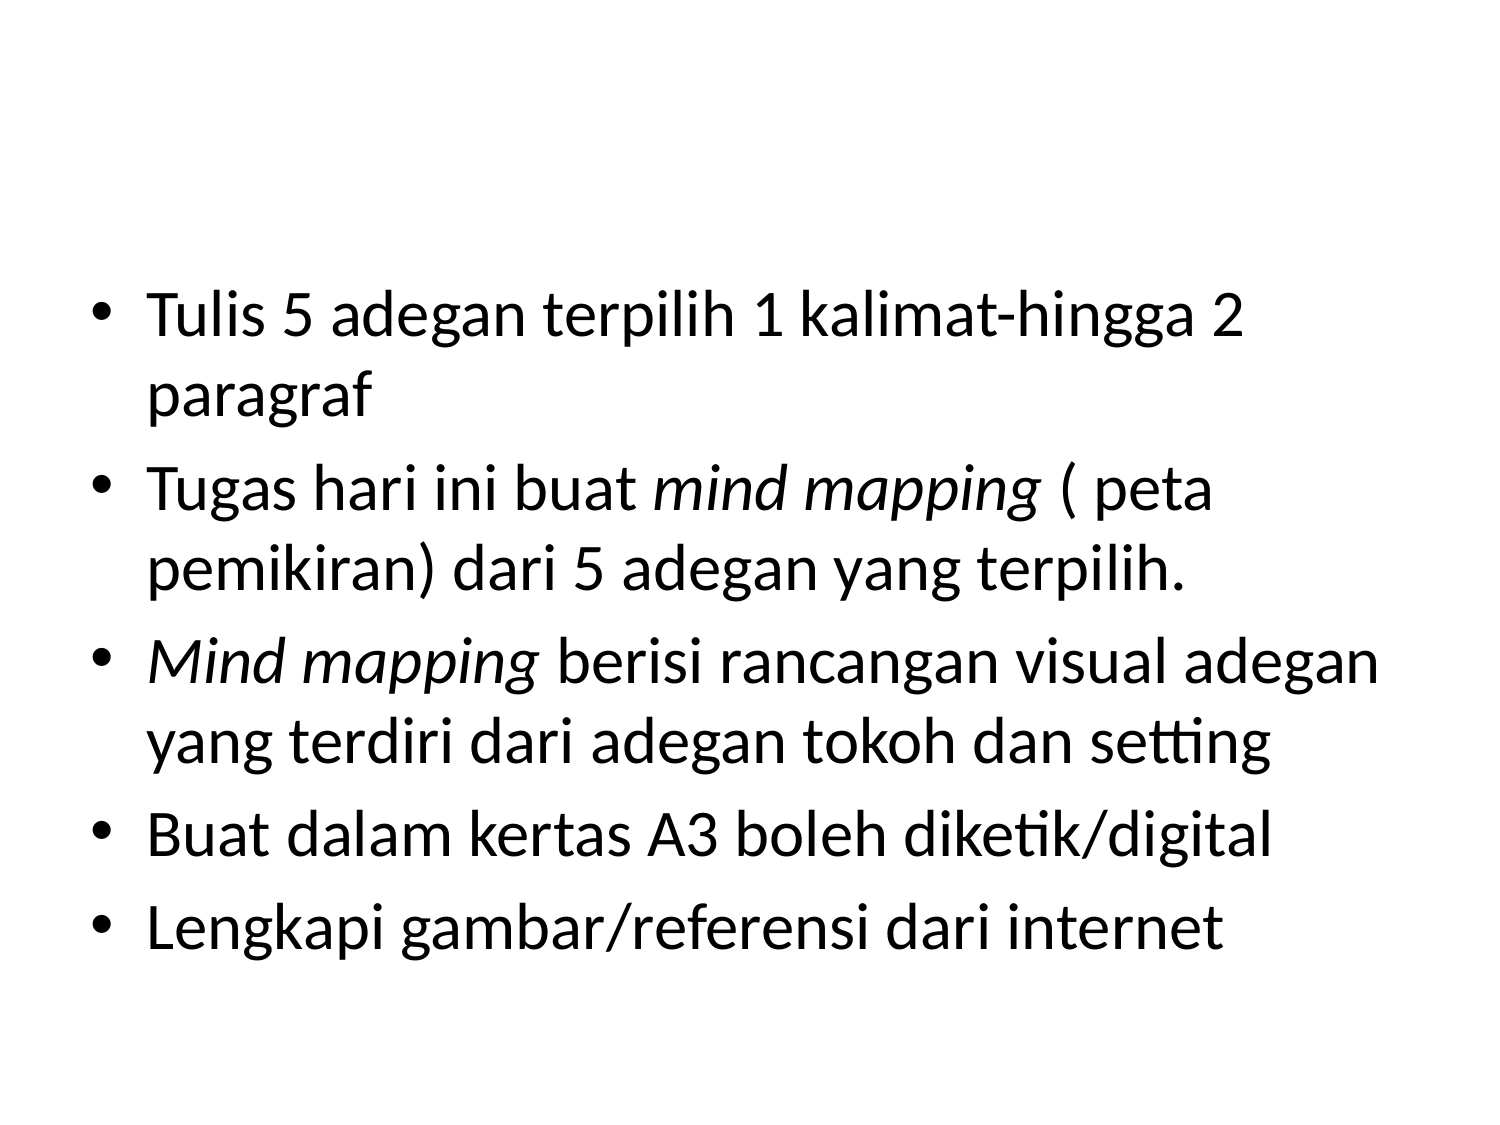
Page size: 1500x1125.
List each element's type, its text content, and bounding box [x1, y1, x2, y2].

list Tulis 5 adegan terpilih 1 kalimat-hingga 2 paragraf Tugas hari ini buat mind mapping ( peta pemikiran) dari 5 adegan yang terpilih. Mind mapping berisi rancangan visual adegan yang terdiri dari adegan tokoh dan setting Buat dalam kertas A3 boleh diketik/digital Lengkapi gambar/referensi dari internet [75, 262, 1425, 1005]
